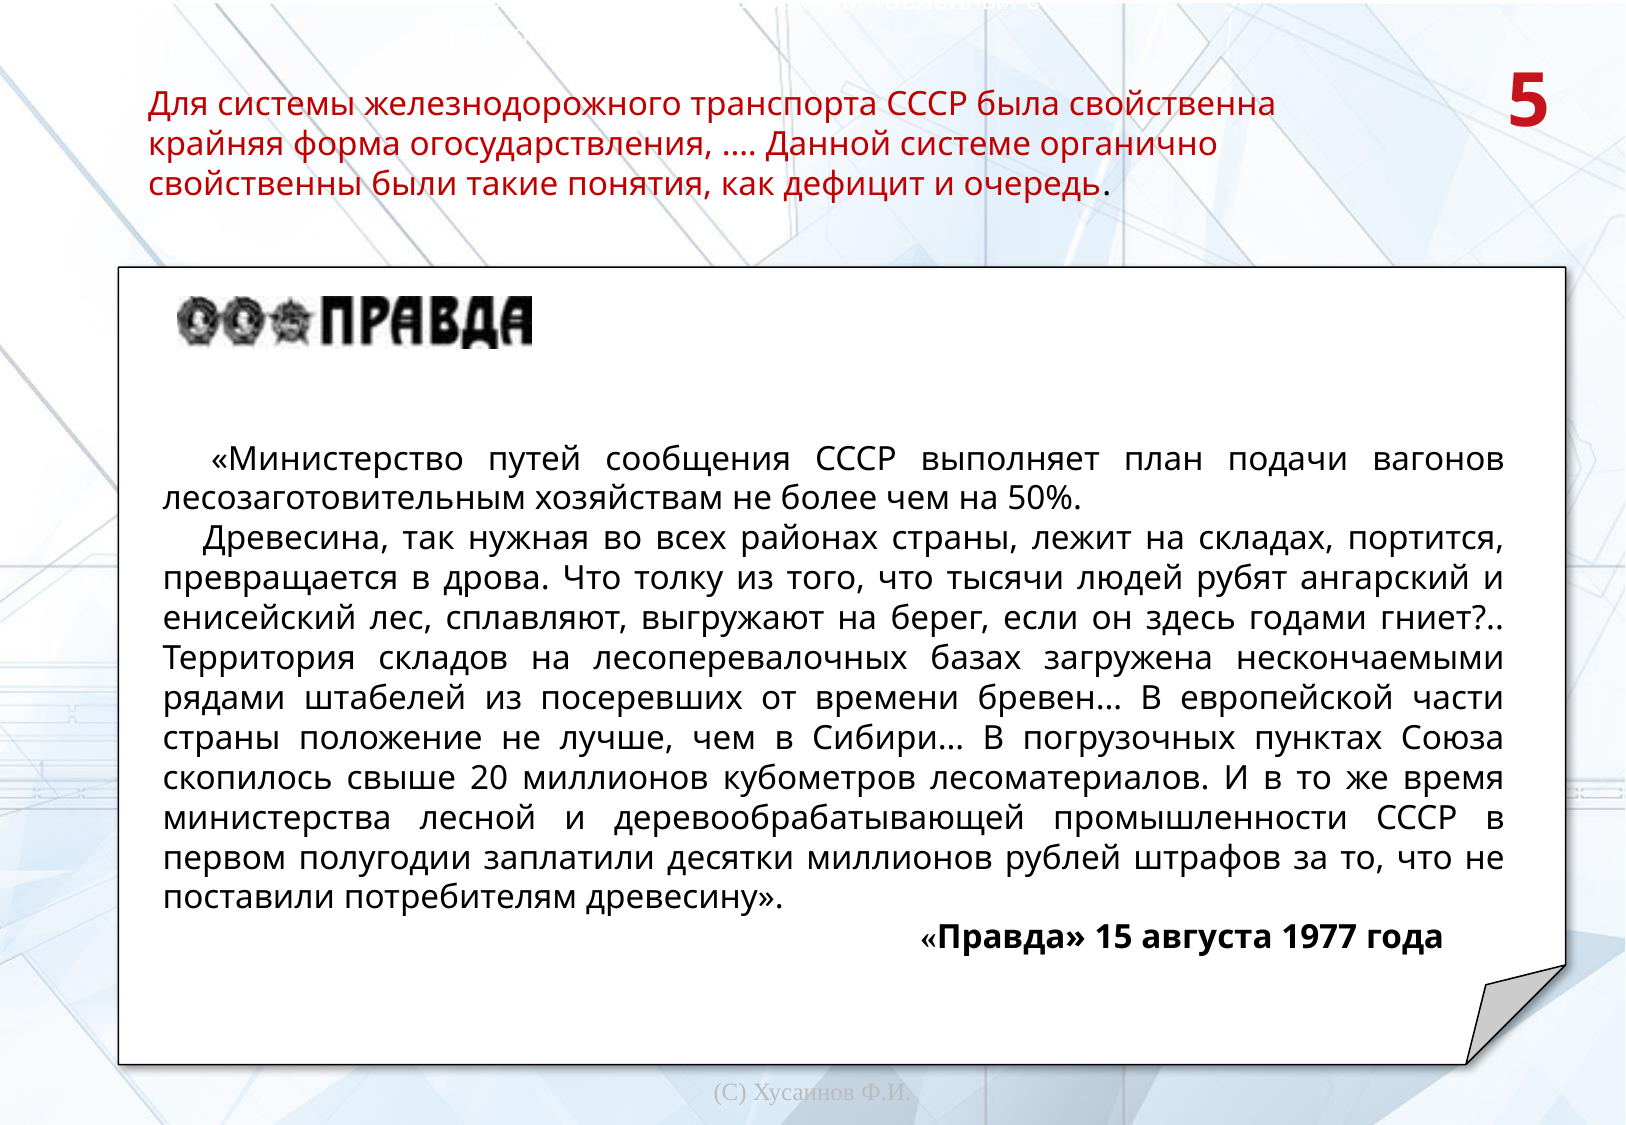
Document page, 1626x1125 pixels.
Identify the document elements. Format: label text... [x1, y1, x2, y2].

text_box [118, 267, 1566, 1065]
footer (С) Хусаинов Ф.И. [555, 1052, 1070, 1113]
slide_number 5 [1421, 87, 1551, 162]
text_box Удельный вес отправок, доставленных с просрочкой, % [418, 0, 1207, 75]
text_box Для системы железнодорожного транспорта СССР была свойственна крайняя форма огосударствления, …. Данной системе органично свойственны были такие понятия, как дефицит и очередь. [133, 75, 1418, 210]
picture [0, 0, 1626, 1125]
text_box «Министерство путей сообщения СССР выполняет план подачи вагонов лесозаготовительным хозяйствам не более чем на 50%. Древесина, так нужная во всех районах страны, лежит на складах, портится, превращается в дрова. Что толку из того, что тысячи людей рубят ангарский и енисейский лес, сплавляют, выгружают на берег, если он здесь годами гниет?.. Территория складов на лесоперевалочных базах загружена нескончаемыми рядами штабелей из посеревших от времени бревен… В европейской части страны положение не лучше, чем в Сибири… В погрузочных пунктах Союза скопилось свыше 20 миллионов кубометров лесоматериалов. И в то же время министерства лесной и деревообрабатывающей промышленности СССР в первом полугодии заплатили десятки миллионов рублей штрафов за то, что не поставили потребителям древесину». «Правда» 15 августа 1977 года . [147, 429, 1522, 1003]
